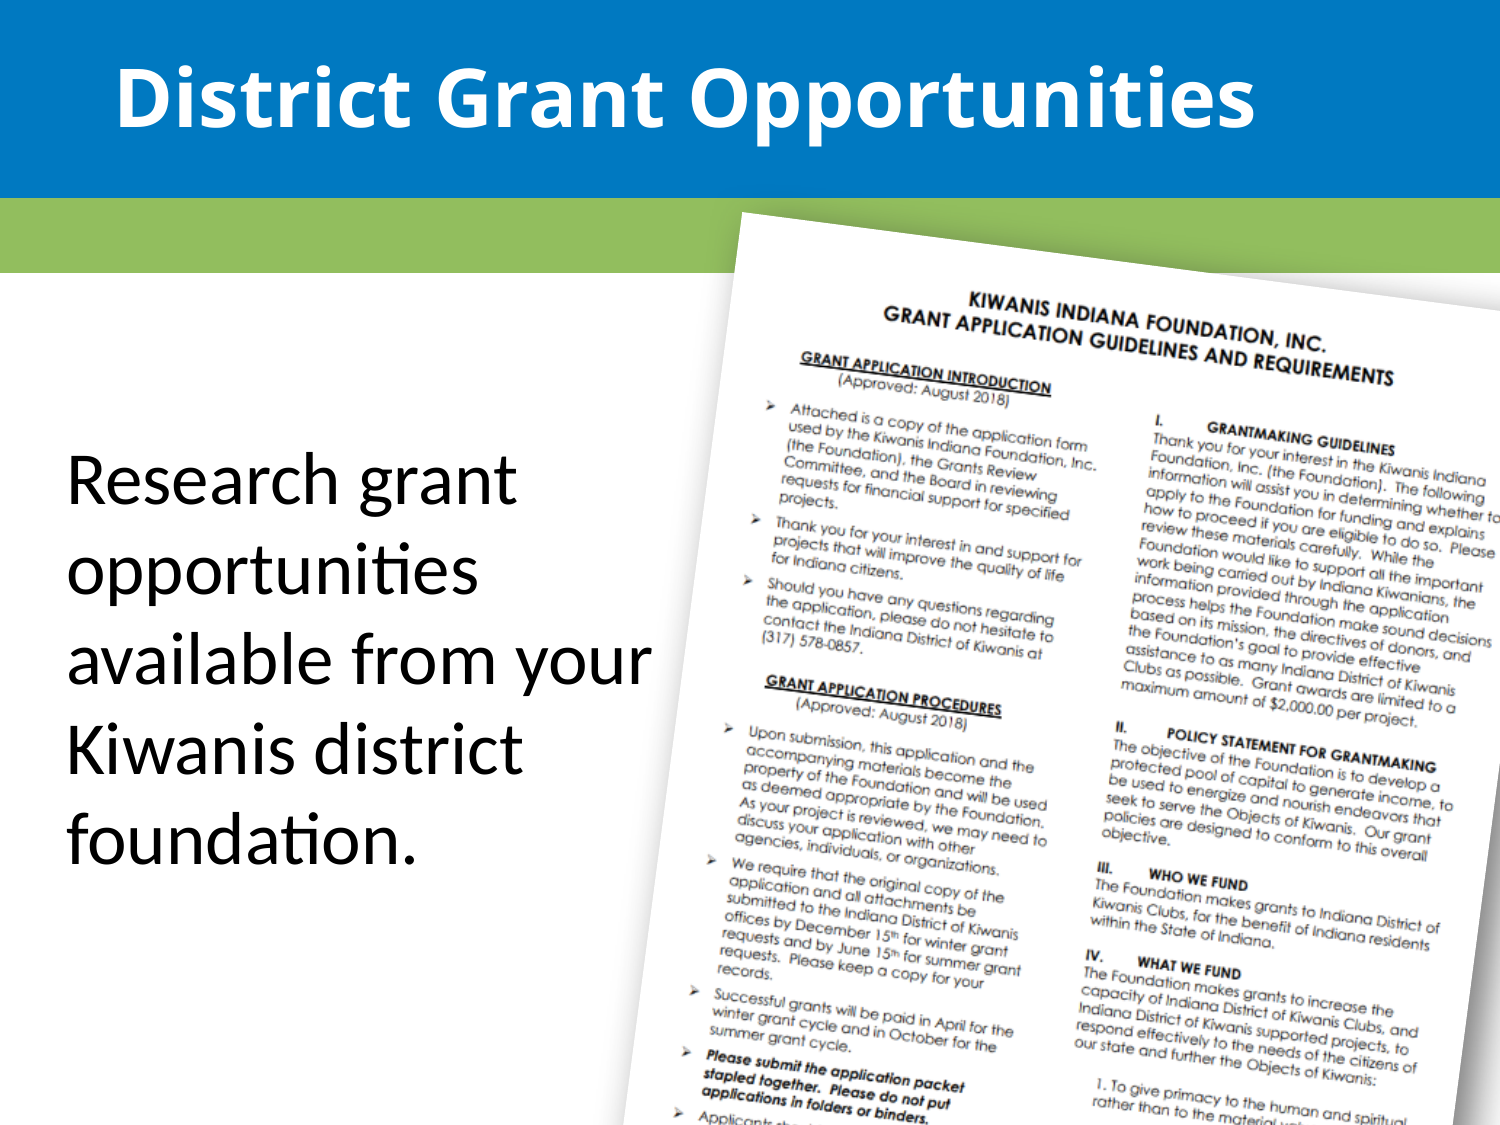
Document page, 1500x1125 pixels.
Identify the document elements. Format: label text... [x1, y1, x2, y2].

title District Grant Opportunities [98, 23, 1449, 167]
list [677, 260, 1500, 1125]
text_box Research grant opportunities available from your Kiwanis district foundation. [51, 422, 672, 888]
